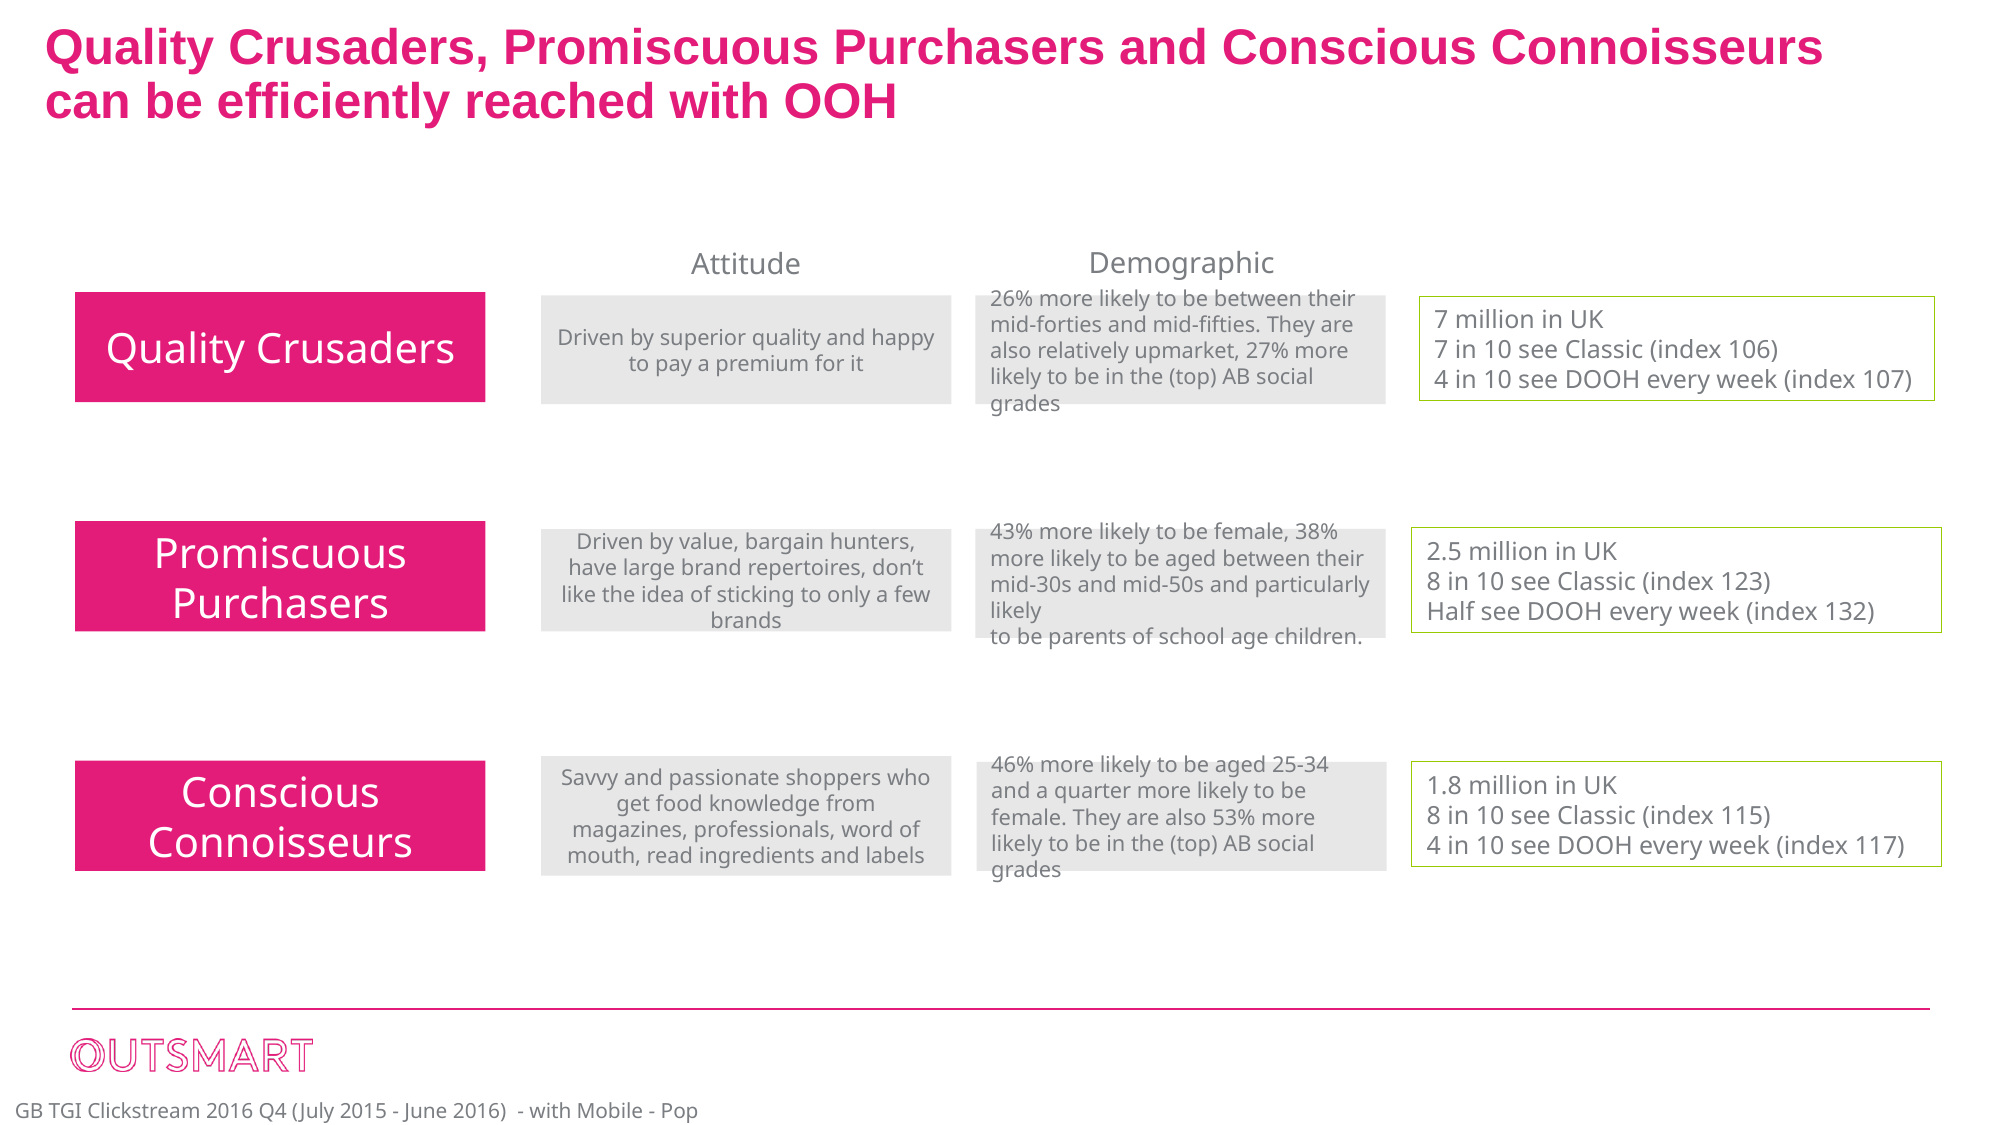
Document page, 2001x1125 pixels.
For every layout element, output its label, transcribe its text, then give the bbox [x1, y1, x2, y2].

text_box Attitude [676, 237, 817, 288]
picture [70, 1038, 313, 1072]
text_box Conscious Connoisseurs [75, 760, 486, 871]
text_box GB TGI Clickstream 2016 Q4 (July 2015 - June 2016) - with Mobile - Pop [0, 1090, 1000, 1125]
text_box 46% more likely to be aged 25-34 and a quarter more likely to be female. They are also 53% more likely to be in the (top) AB social grades [976, 761, 1387, 871]
text_box 1.8 million in UK 8 in 10 see Classic (index 115) 4 in 10 see DOOH every week (index 117) [1411, 761, 1942, 867]
text_box Savvy and passionate shoppers who get food knowledge from magazines, professionals, word of mouth, read ingredients and labels [541, 756, 952, 876]
text_box 26% more likely to be between their mid-forties and mid-fifties. They are also relatively upmarket, 27% more likely to be in the (top) AB social grades [975, 295, 1386, 405]
text_box Driven by value, bargain hunters, have large brand repertoires, don’t like the idea of sticking to only a few brands [541, 529, 952, 632]
text_box Driven by superior quality and happy to pay a premium for it [541, 295, 952, 405]
text_box Demographic [1073, 237, 1290, 288]
text_box Promiscuous Purchasers [75, 521, 486, 632]
text_box 7 million in UK 7 in 10 see Classic (index 106) 4 in 10 see DOOH every week (index 107) [1419, 296, 1935, 401]
text_box Quality Crusaders [75, 292, 486, 403]
text_box 2.5 million in UK 8 in 10 see Classic (index 123) Half see DOOH every week (index 132) [1411, 527, 1942, 633]
text_box Quality Crusaders, Promiscuous Purchasers and Conscious Connoisseurs can be efficiently reached with OOH [30, 14, 1889, 115]
text_box 43% more likely to be female, 38% more likely to be aged between their mid-30s and mid-50s and particularly likely to be parents of school age children. [975, 528, 1386, 638]
